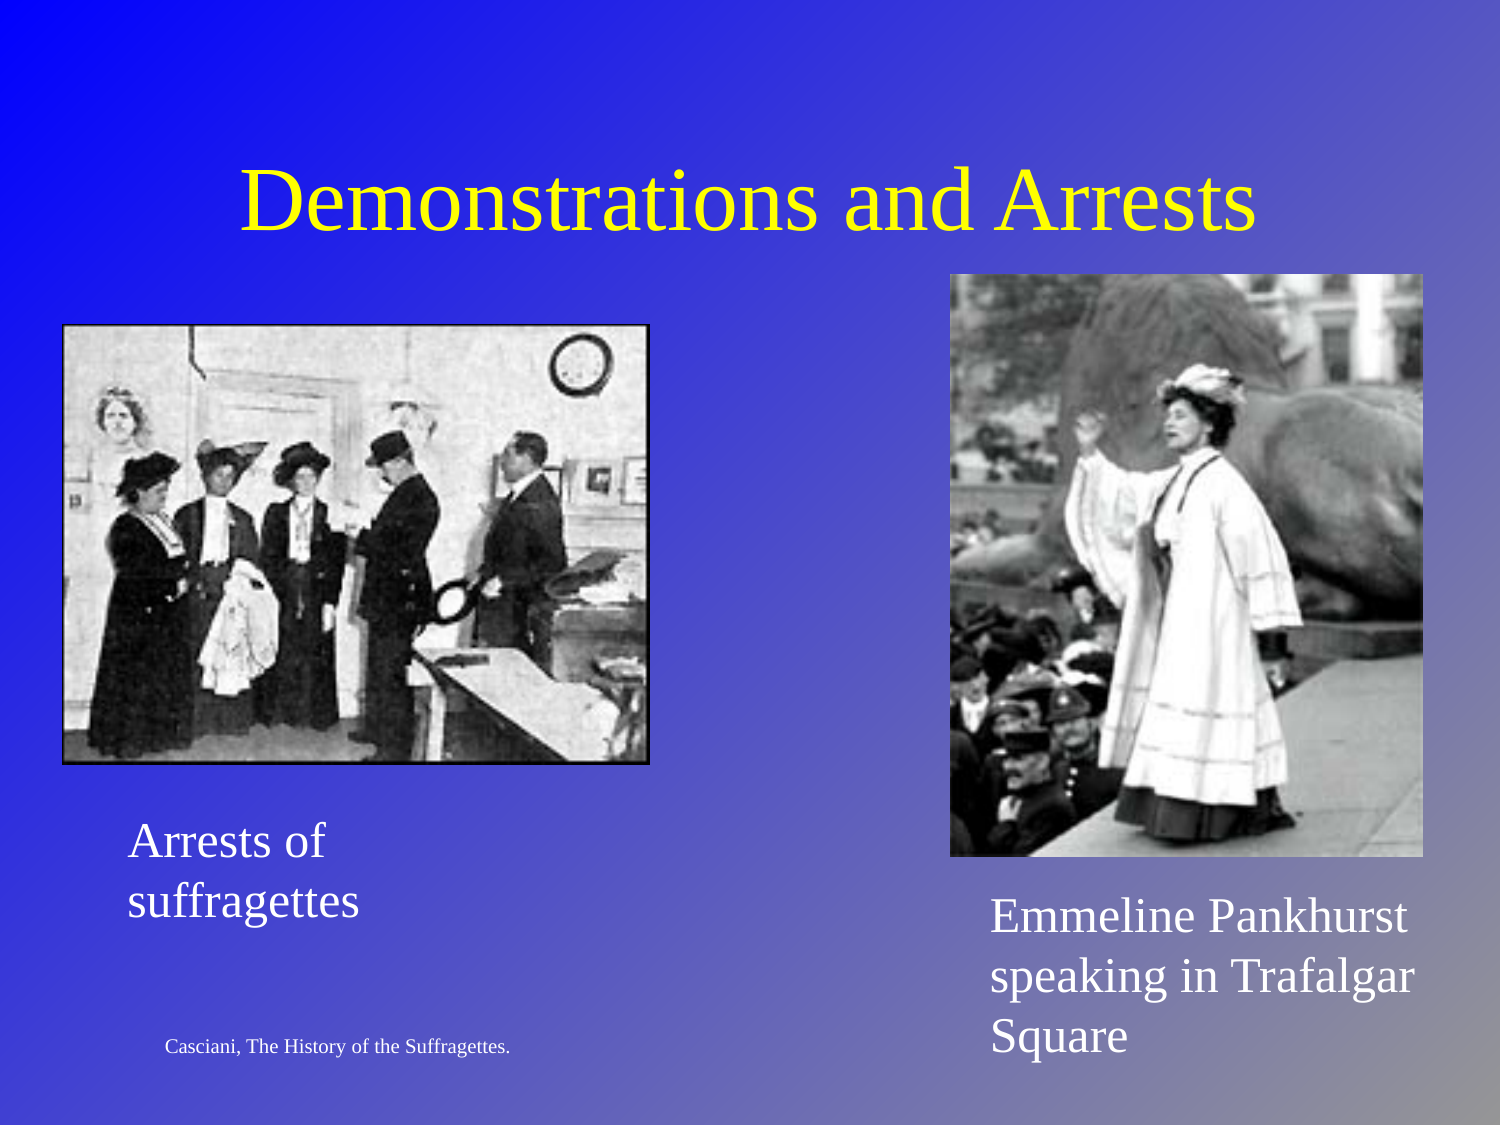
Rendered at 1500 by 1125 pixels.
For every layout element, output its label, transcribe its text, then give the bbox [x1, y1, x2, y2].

text_box Emmeline Pankhurst speaking in Trafalgar Square [975, 874, 1463, 1070]
text_box Arrests of suffragettes [112, 799, 488, 935]
title Demonstrations and Arrests [112, 99, 1388, 288]
picture [62, 324, 650, 765]
text_box Casciani, The History of the Suffragettes. [150, 1025, 975, 1065]
picture [949, 274, 1423, 857]
